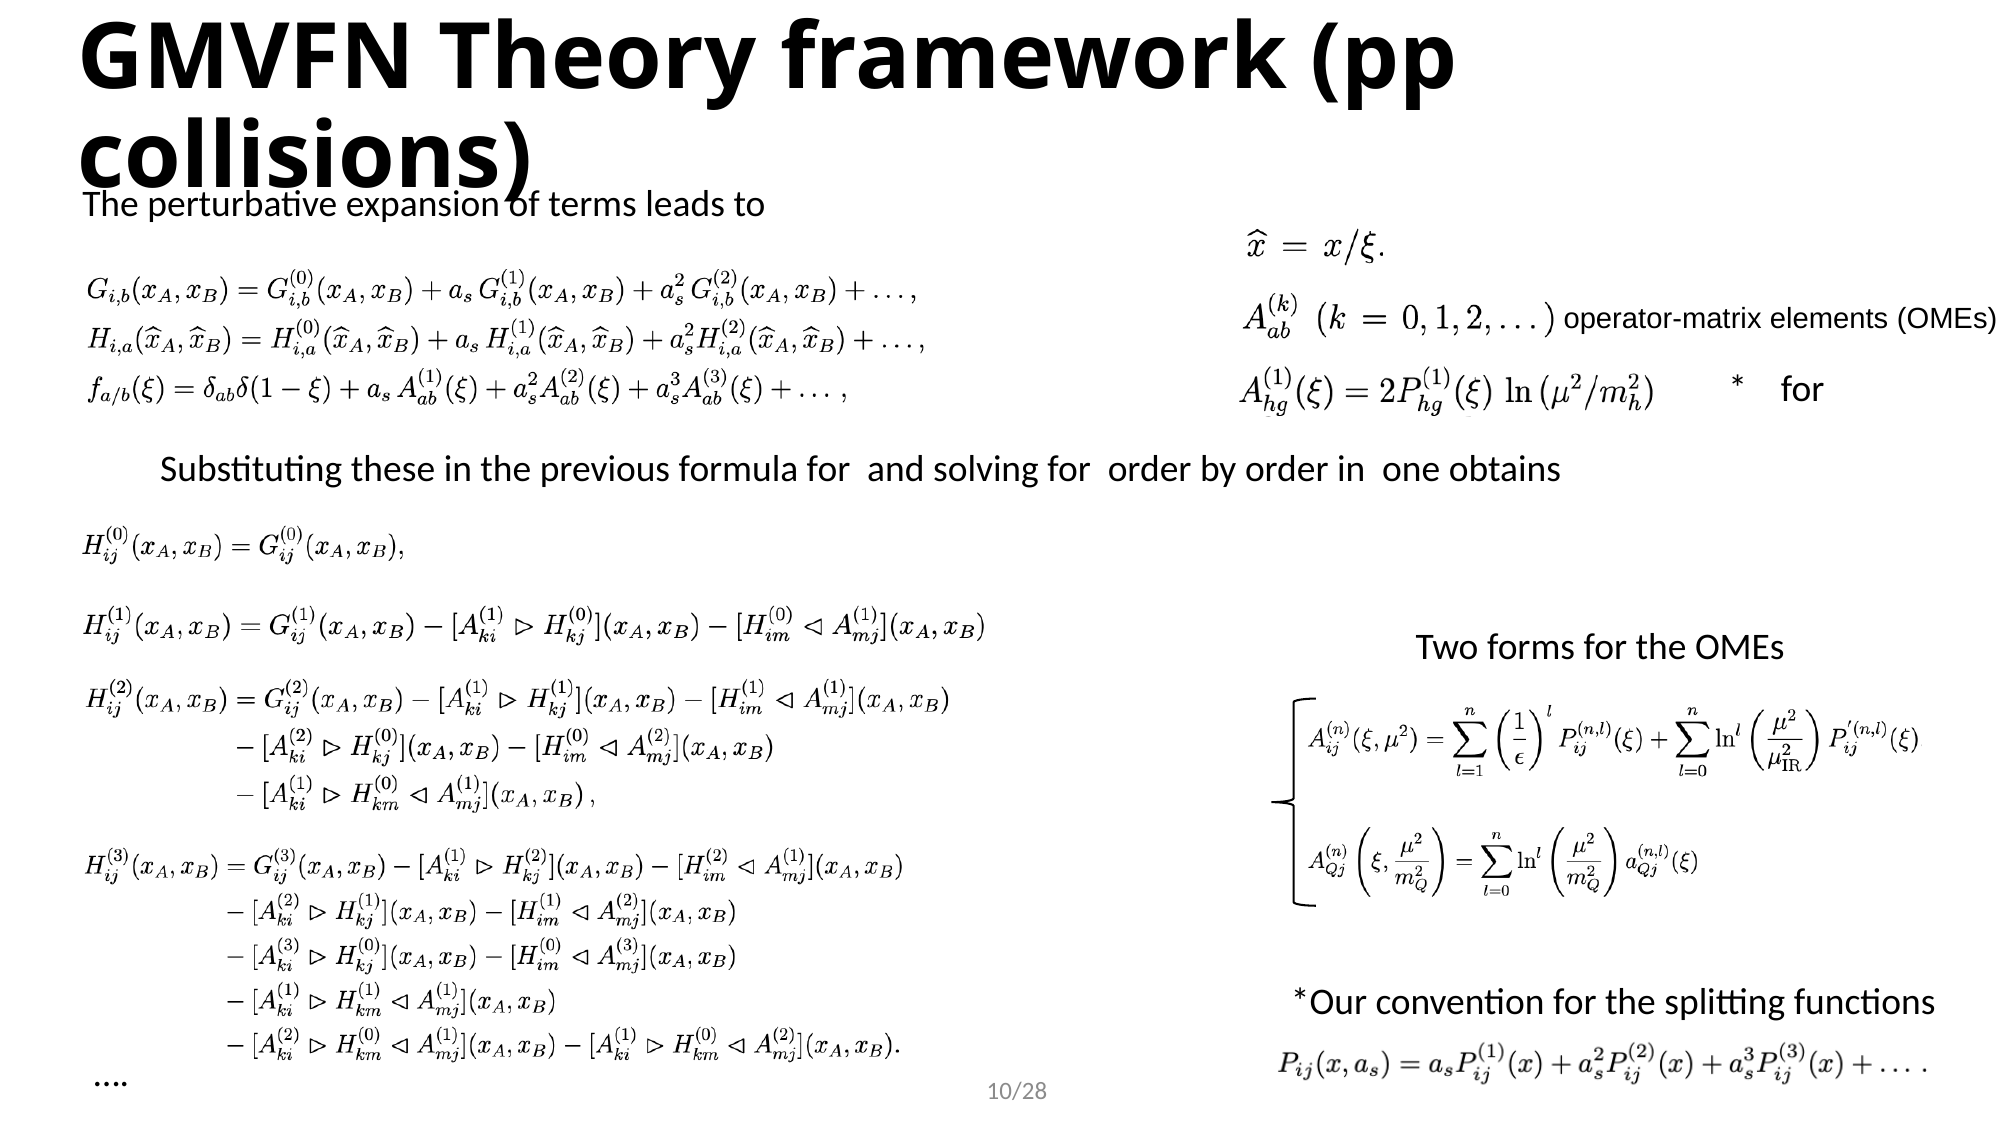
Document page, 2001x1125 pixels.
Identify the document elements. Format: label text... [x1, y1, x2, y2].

picture [1271, 1029, 1951, 1099]
text_box operator-matrix elements (OMEs) [1564, 292, 2000, 342]
text_box …. [78, 1068, 145, 1101]
picture [78, 838, 907, 1068]
text_box *Our convention for the splitting functions [1276, 969, 1952, 1029]
picture [72, 256, 932, 416]
picture [1300, 698, 1922, 787]
text_box [1271, 699, 1316, 906]
picture [1234, 212, 1383, 274]
picture [78, 667, 959, 818]
text_box GMVFN Theory framework (pp collisions) [62, 0, 1788, 218]
picture [1234, 361, 1656, 417]
picture [67, 512, 412, 573]
picture [1300, 817, 1704, 906]
picture [78, 591, 989, 657]
picture [1234, 284, 1564, 346]
text_box Two forms for the OMEs [1400, 614, 1801, 675]
slide_number 9/28 [612, 1059, 1063, 1120]
text_box The perturbative expansion of terms leads to [67, 171, 782, 232]
